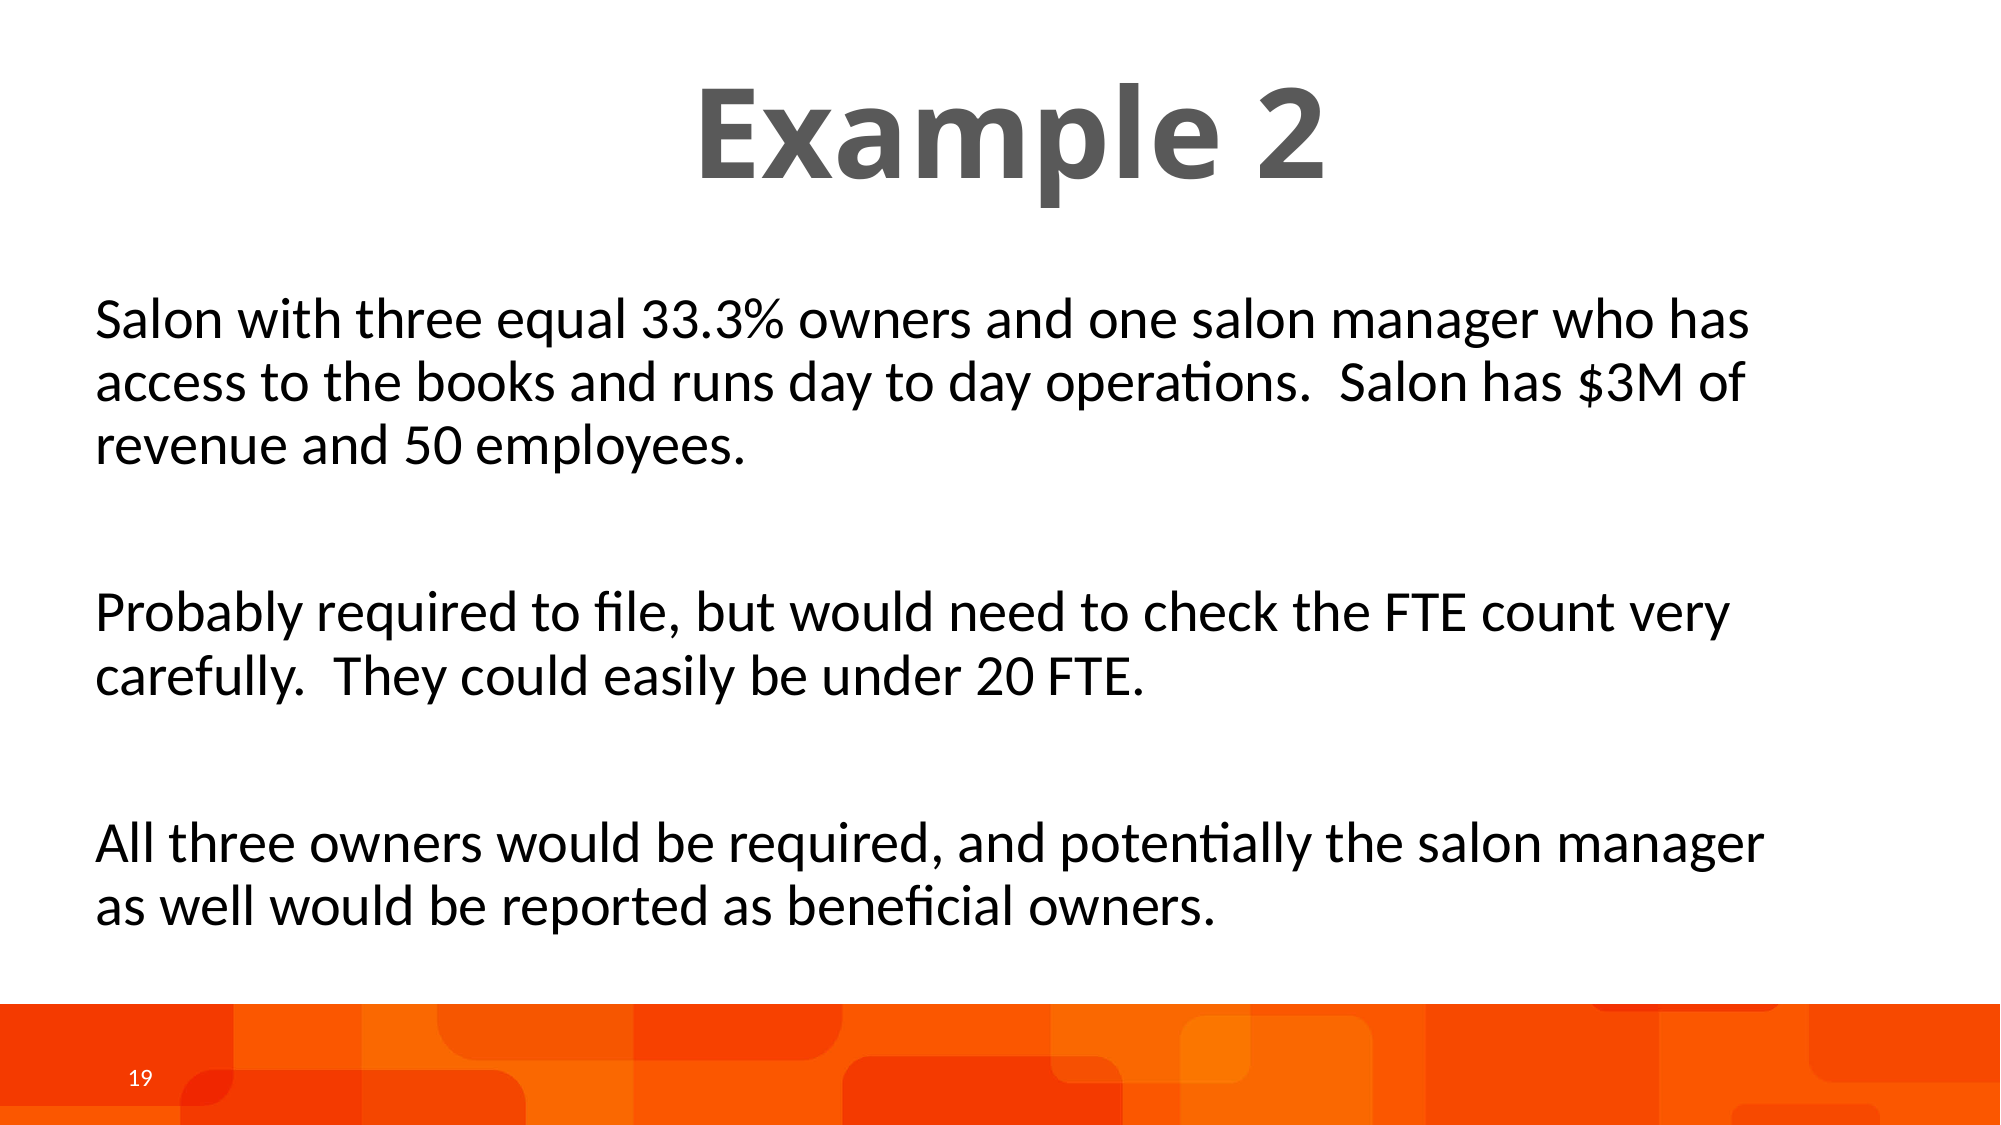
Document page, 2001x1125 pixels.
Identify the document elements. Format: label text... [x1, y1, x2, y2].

title Example 2 [146, 45, 1872, 231]
picture [0, 1004, 2000, 1125]
list Salon with three equal 33.3% owners and one salon manager who has access to the books and runs day to day operations. Salon has $3M of revenue and 50 employees. Probably required to file, but would need to check the FTE count very carefully. They could easily be under 20 FTE. All three owners would be required, and potentially the salon manager as well would be reported as beneficial owners. [80, 280, 1808, 966]
